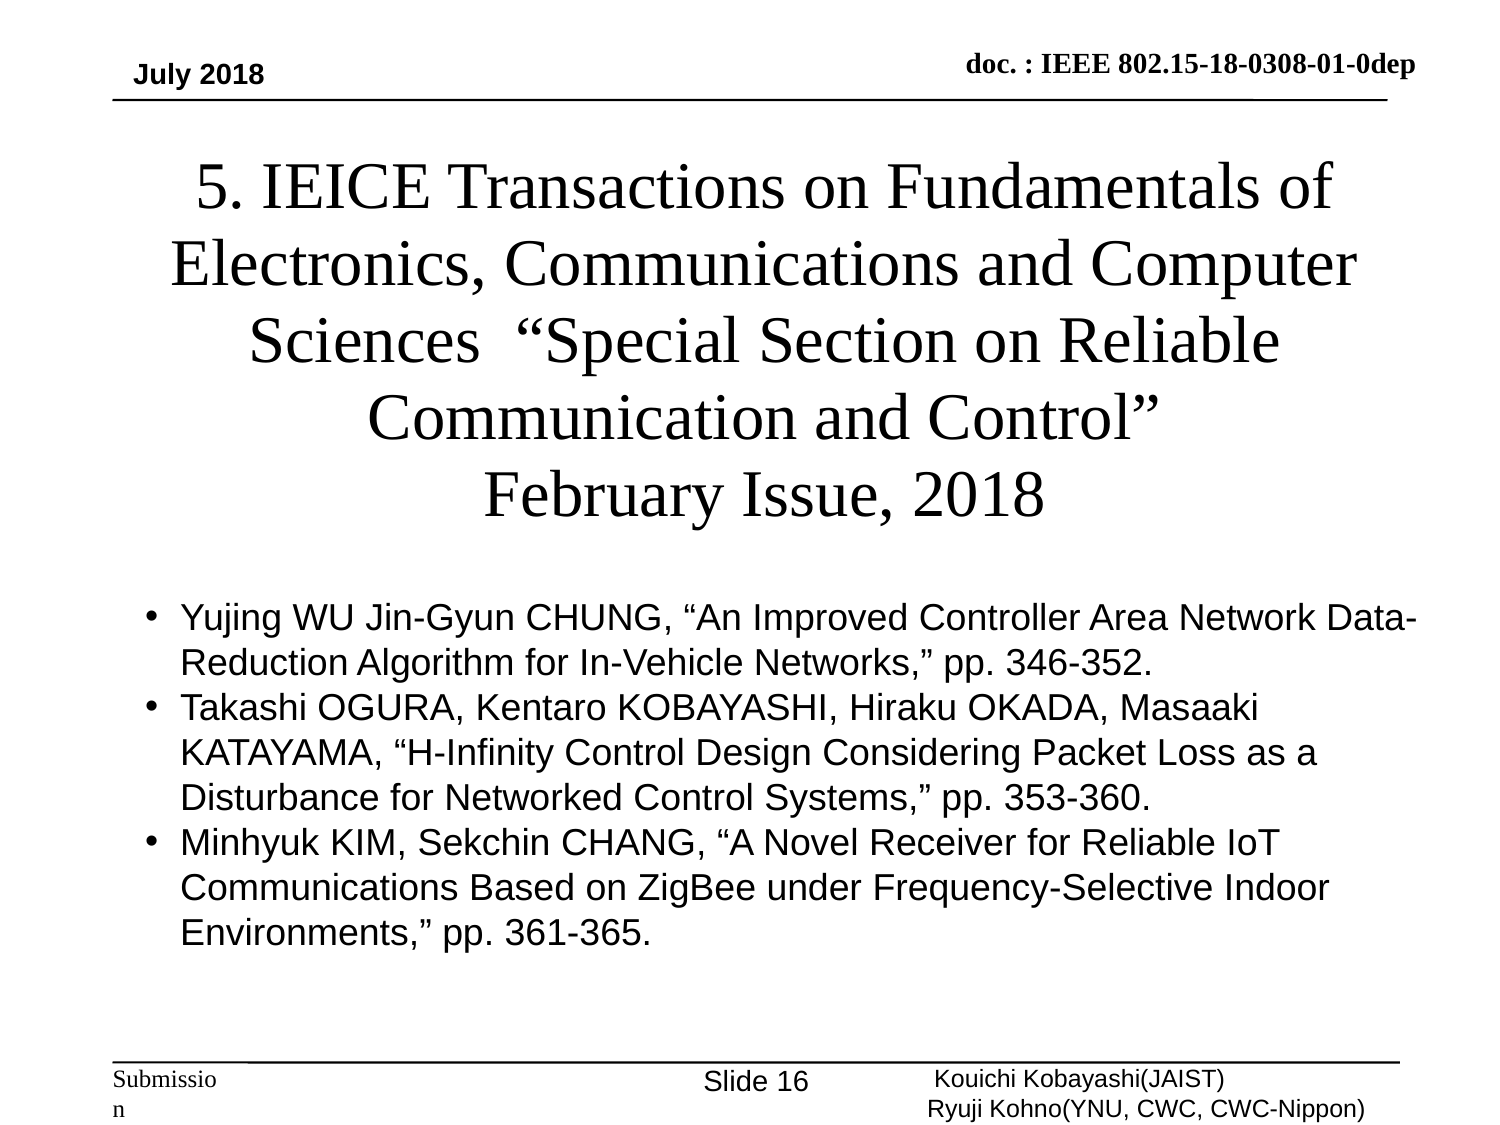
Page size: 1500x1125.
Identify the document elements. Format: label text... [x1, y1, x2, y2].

text_box [64, 796, 1500, 880]
slide_number Slide 16 [702, 1061, 810, 1093]
text_box Yujing WU Jin-Gyun CHUNG, “An Improved Controller Area Network Data-Reduction Algorithm for In-Vehicle Networks,” pp. 346-352. Takashi OGURA, Kentaro KOBAYASHI, Hiraku OKADA, Masaaki KATAYAMA, “H-Infinity Control Design Considering Packet Loss as a Disturbance for Networked Control Systems,” pp. 353-360. Minhyuk KIM, Sekchin CHANG, “A Novel Receiver for Reliable IoT Communications Based on ZigBee under Frequency-Selective Indoor Environments,” pp. 361-365. [130, 880, 1435, 961]
text_box Yujing WU Jin-Gyun CHUNG, “An Improved Controller Area Network Data-Reduction Algorithm for In-Vehicle Networks,” pp. 346-352. Takashi OGURA, Kentaro KOBAYASHI, Hiraku OKADA, Masaaki KATAYAMA, “H-Infinity Control Design Considering Packet Loss as a Disturbance for Networked Control Systems,” pp. 353-360. Minhyuk KIM, Sekchin CHANG, “A Novel Receiver for Reliable IoT Communications Based on ZigBee under Frequency-Selective Indoor Environments,” pp. 361-365. [130, 585, 1435, 796]
text_box 5. IEICE Transactions on Fundamentals of Electronics, Communications and Computer Sciences “Special Section on Reliable Communication and Control” February Issue, 2018 [53, 137, 1478, 539]
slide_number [132, 54, 396, 91]
footer Kouichi Kobayashi(JAIST) Ryuji Kohno(YNU, CWC, CWC-Nippon) [926, 1061, 1448, 1124]
